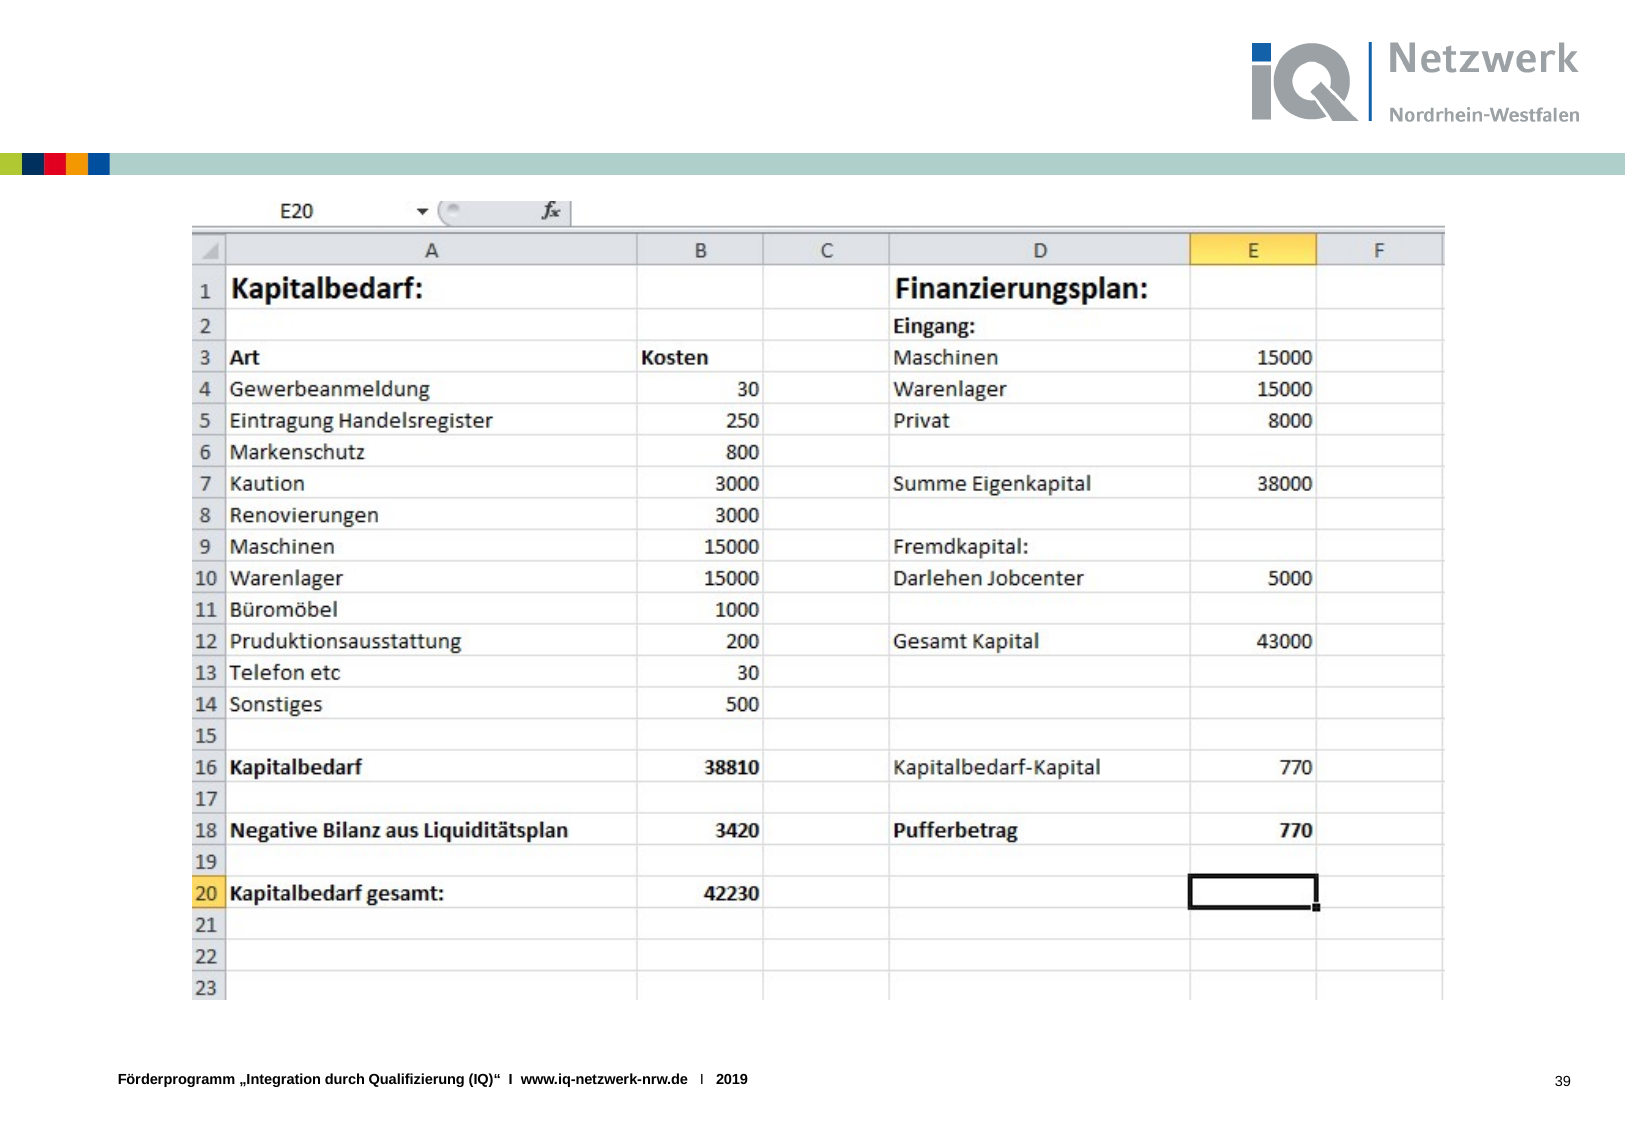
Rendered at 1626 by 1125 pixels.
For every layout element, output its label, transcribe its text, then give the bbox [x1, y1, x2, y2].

picture [0, 153, 1625, 175]
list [192, 201, 1445, 1000]
slide_number 39 [1206, 1050, 1586, 1111]
picture [1252, 42, 1579, 122]
